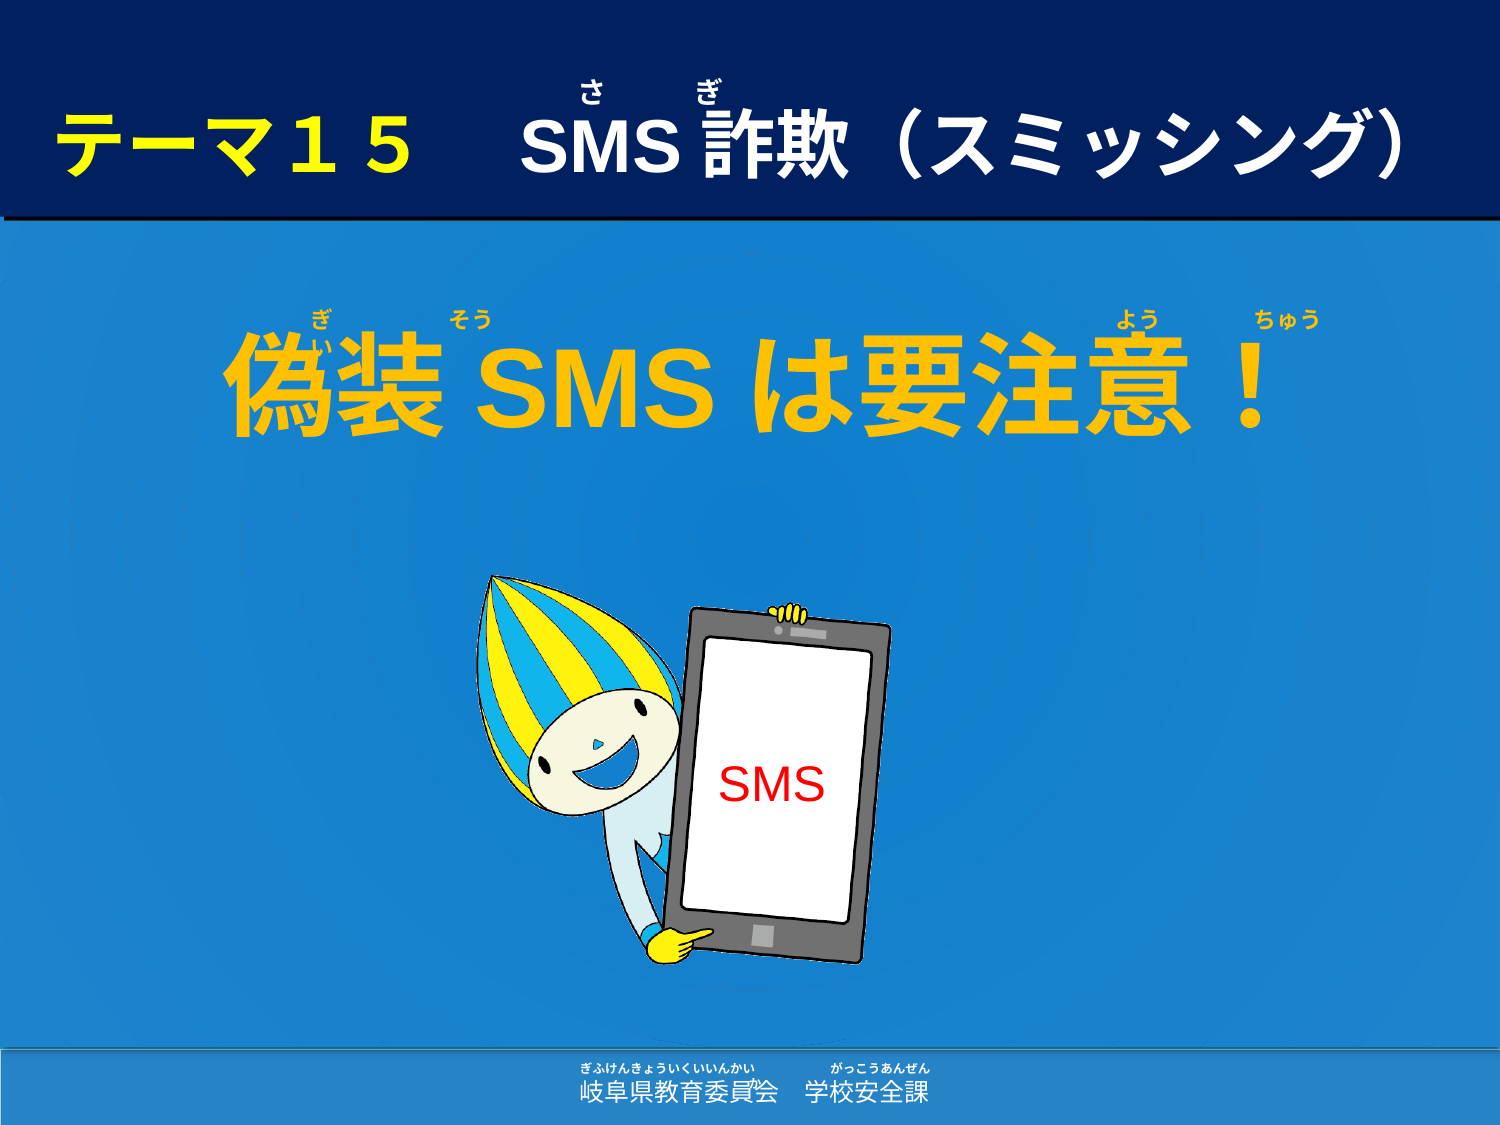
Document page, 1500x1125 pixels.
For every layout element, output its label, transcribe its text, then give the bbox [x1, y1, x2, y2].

text_box ぎふけんきょういくいいんかい がっこうあんぜんか [560, 1055, 950, 1085]
text_box 岐阜県教育委員会 学校安全課 [501, 1069, 1009, 1125]
picture [475, 573, 893, 965]
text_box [0, 0, 1500, 1048]
